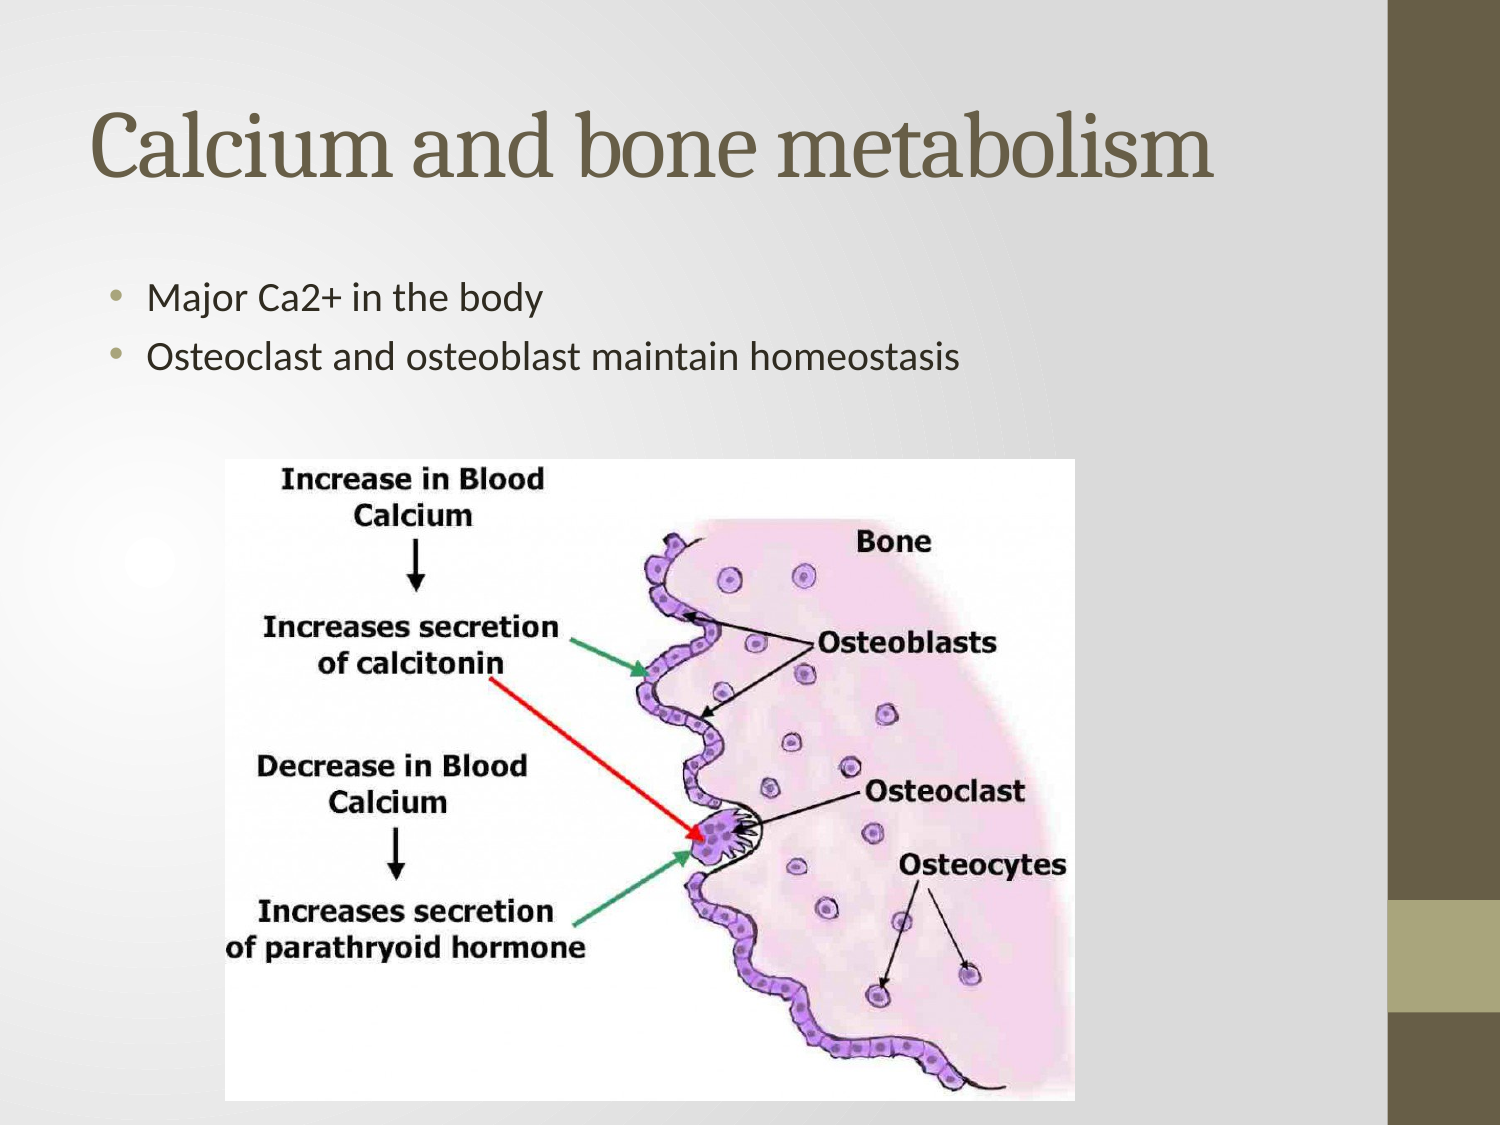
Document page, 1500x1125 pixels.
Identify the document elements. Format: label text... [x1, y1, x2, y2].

picture [224, 458, 1076, 1101]
list Major Ca2+ in the body Osteoclast and osteoblast maintain homeostasis [75, 262, 1325, 1050]
title Calcium and bone metabolism [75, 45, 1325, 233]
